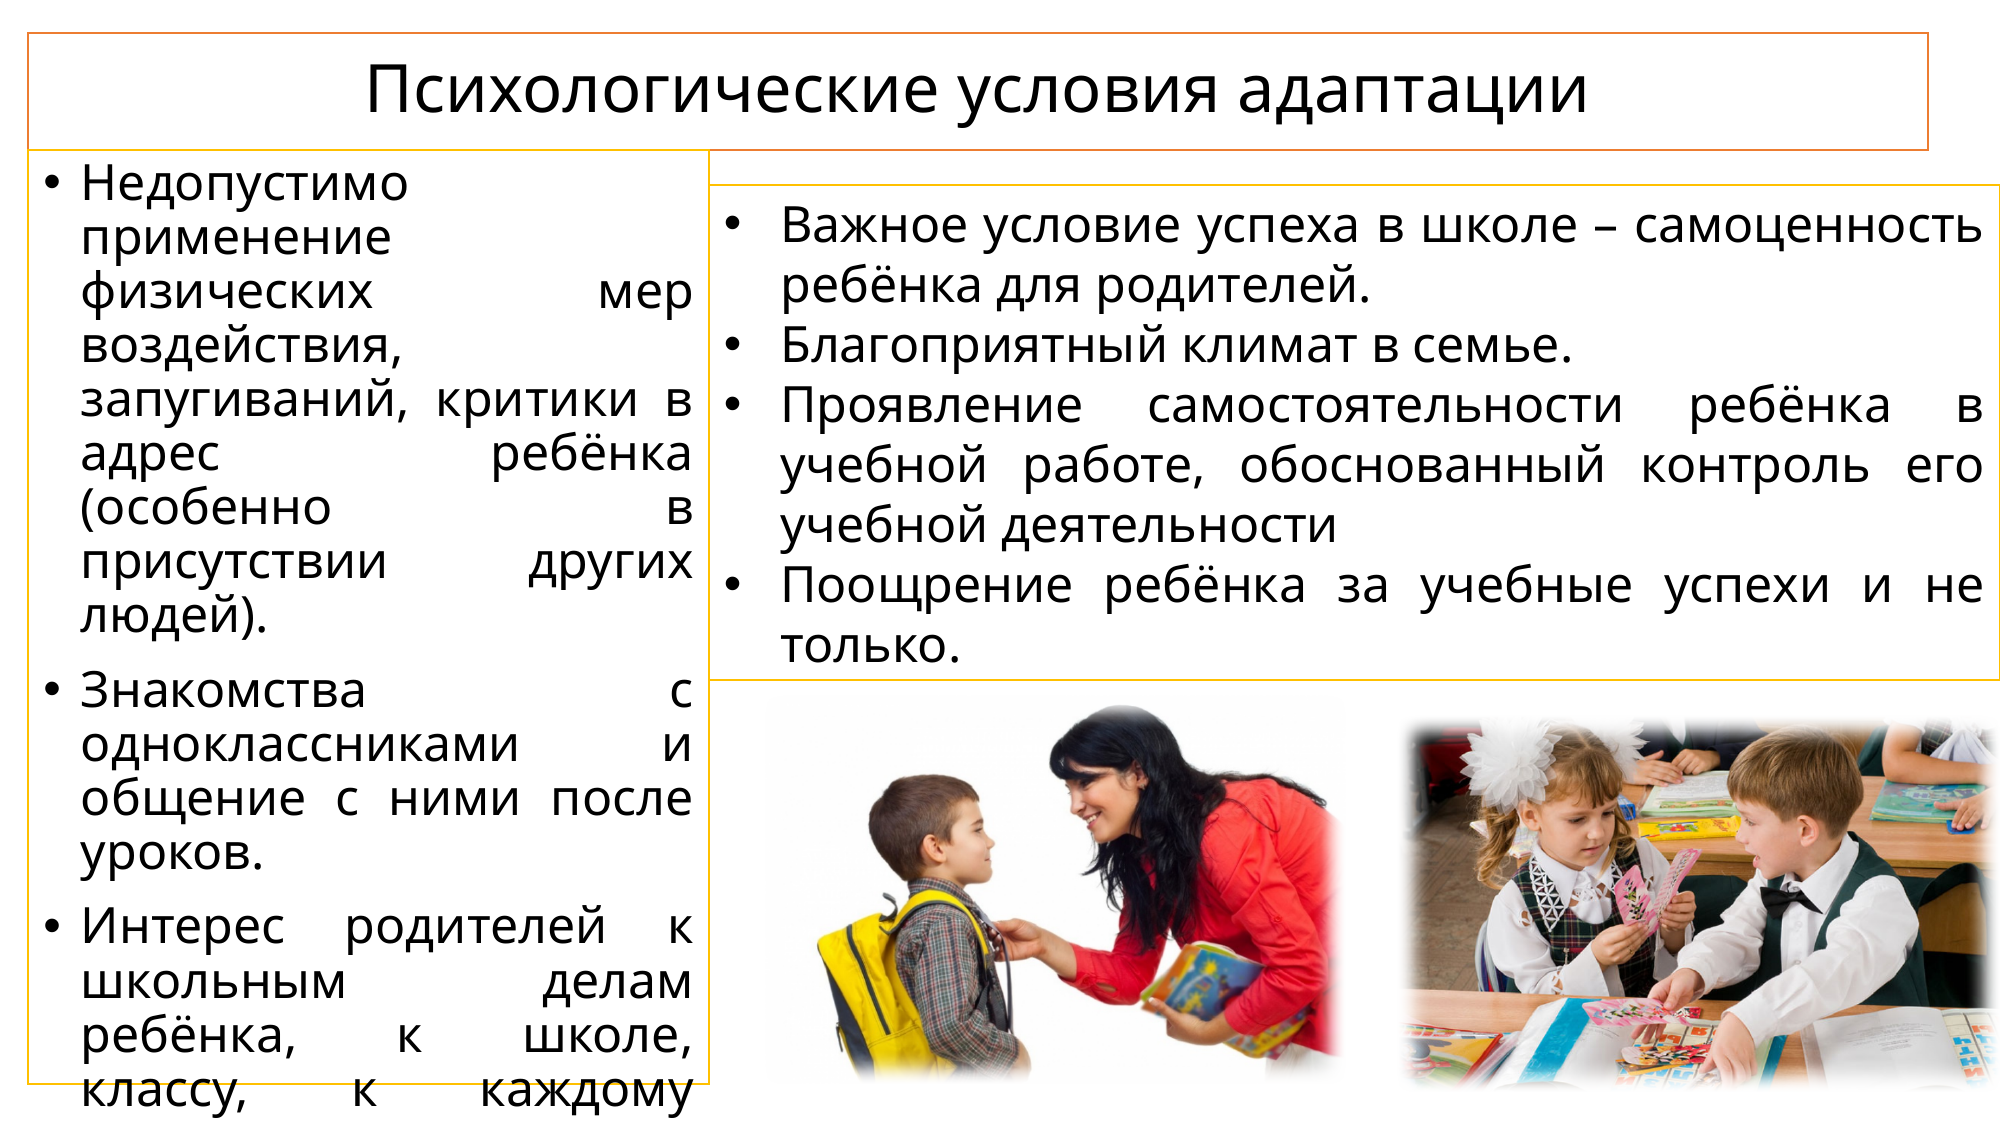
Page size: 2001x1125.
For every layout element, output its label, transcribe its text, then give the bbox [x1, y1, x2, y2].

title Психологические условия адаптации [27, 32, 1929, 151]
list Недопустимо применение физических мер воздействия, запугиваний, критики в адрес ребёнка (особенно в присутствии других людей). Знакомства с одноклассниками и общение с ними после уроков. Интерес родителей к школьным делам ребёнка, к школе, классу, к каждому прожитому в школе дню. [27, 149, 710, 1085]
picture [1395, 714, 2000, 1093]
text_box Важное условие успеха в школе – самоценность ребёнка для родителей. Благоприятный климат в семье. Проявление самостоятельности ребёнка в учебной работе, обоснованный контроль его учебной деятельности Поощрение ребёнка за учебные успехи и не только. [708, 184, 2000, 681]
picture [764, 694, 1347, 1084]
